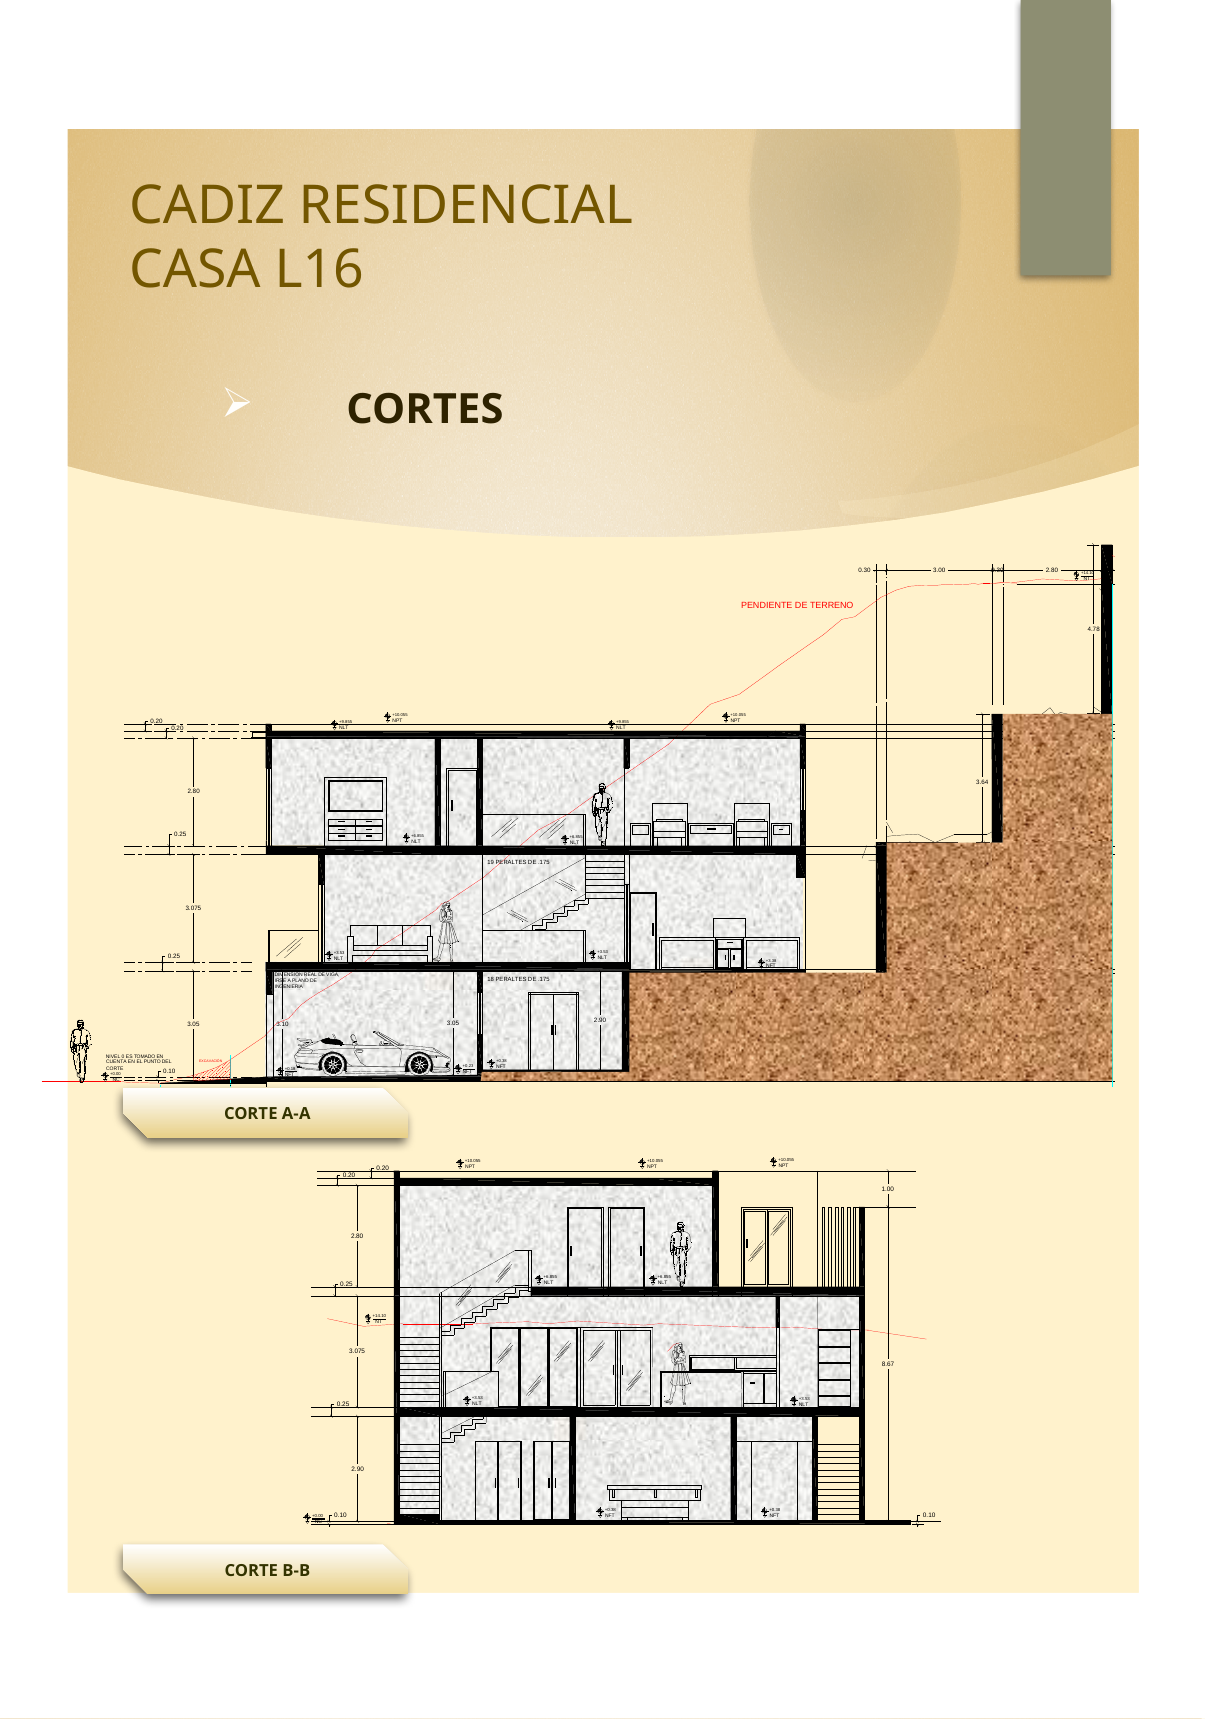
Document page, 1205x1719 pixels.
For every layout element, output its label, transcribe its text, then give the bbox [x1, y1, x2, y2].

text_box CORTE B-B [123, 1544, 408, 1595]
text_box CORTES [206, 306, 1205, 440]
title CADIZ RESIDENCIAL CASA L16 [114, 144, 951, 323]
text_box CORTE A-A [123, 1096, 408, 1138]
picture [295, 1120, 949, 1547]
picture [40, 514, 1116, 1087]
